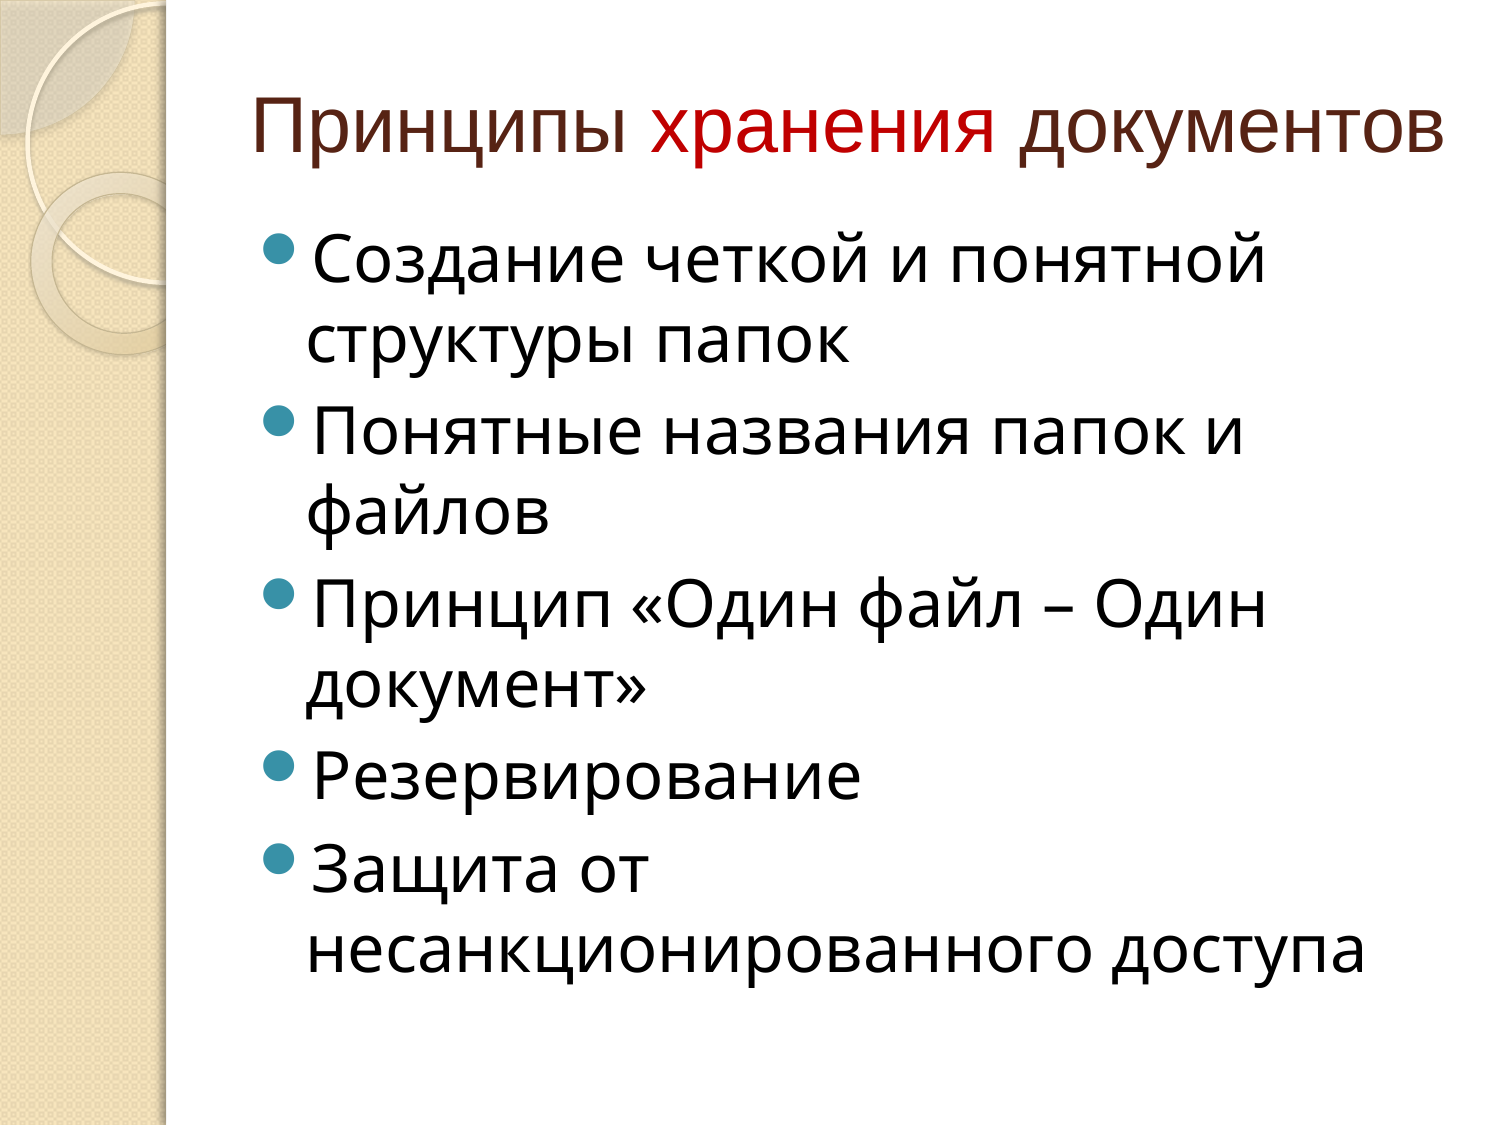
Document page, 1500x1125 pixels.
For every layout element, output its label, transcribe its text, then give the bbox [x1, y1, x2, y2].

list Создание четкой и понятной структуры папок Понятные названия папок и файлов Принцип «Один файл – Один документ» Резервирование Защита от несанкционированного доступа [229, 207, 1461, 996]
title Принципы хранения документов [235, 45, 1466, 197]
